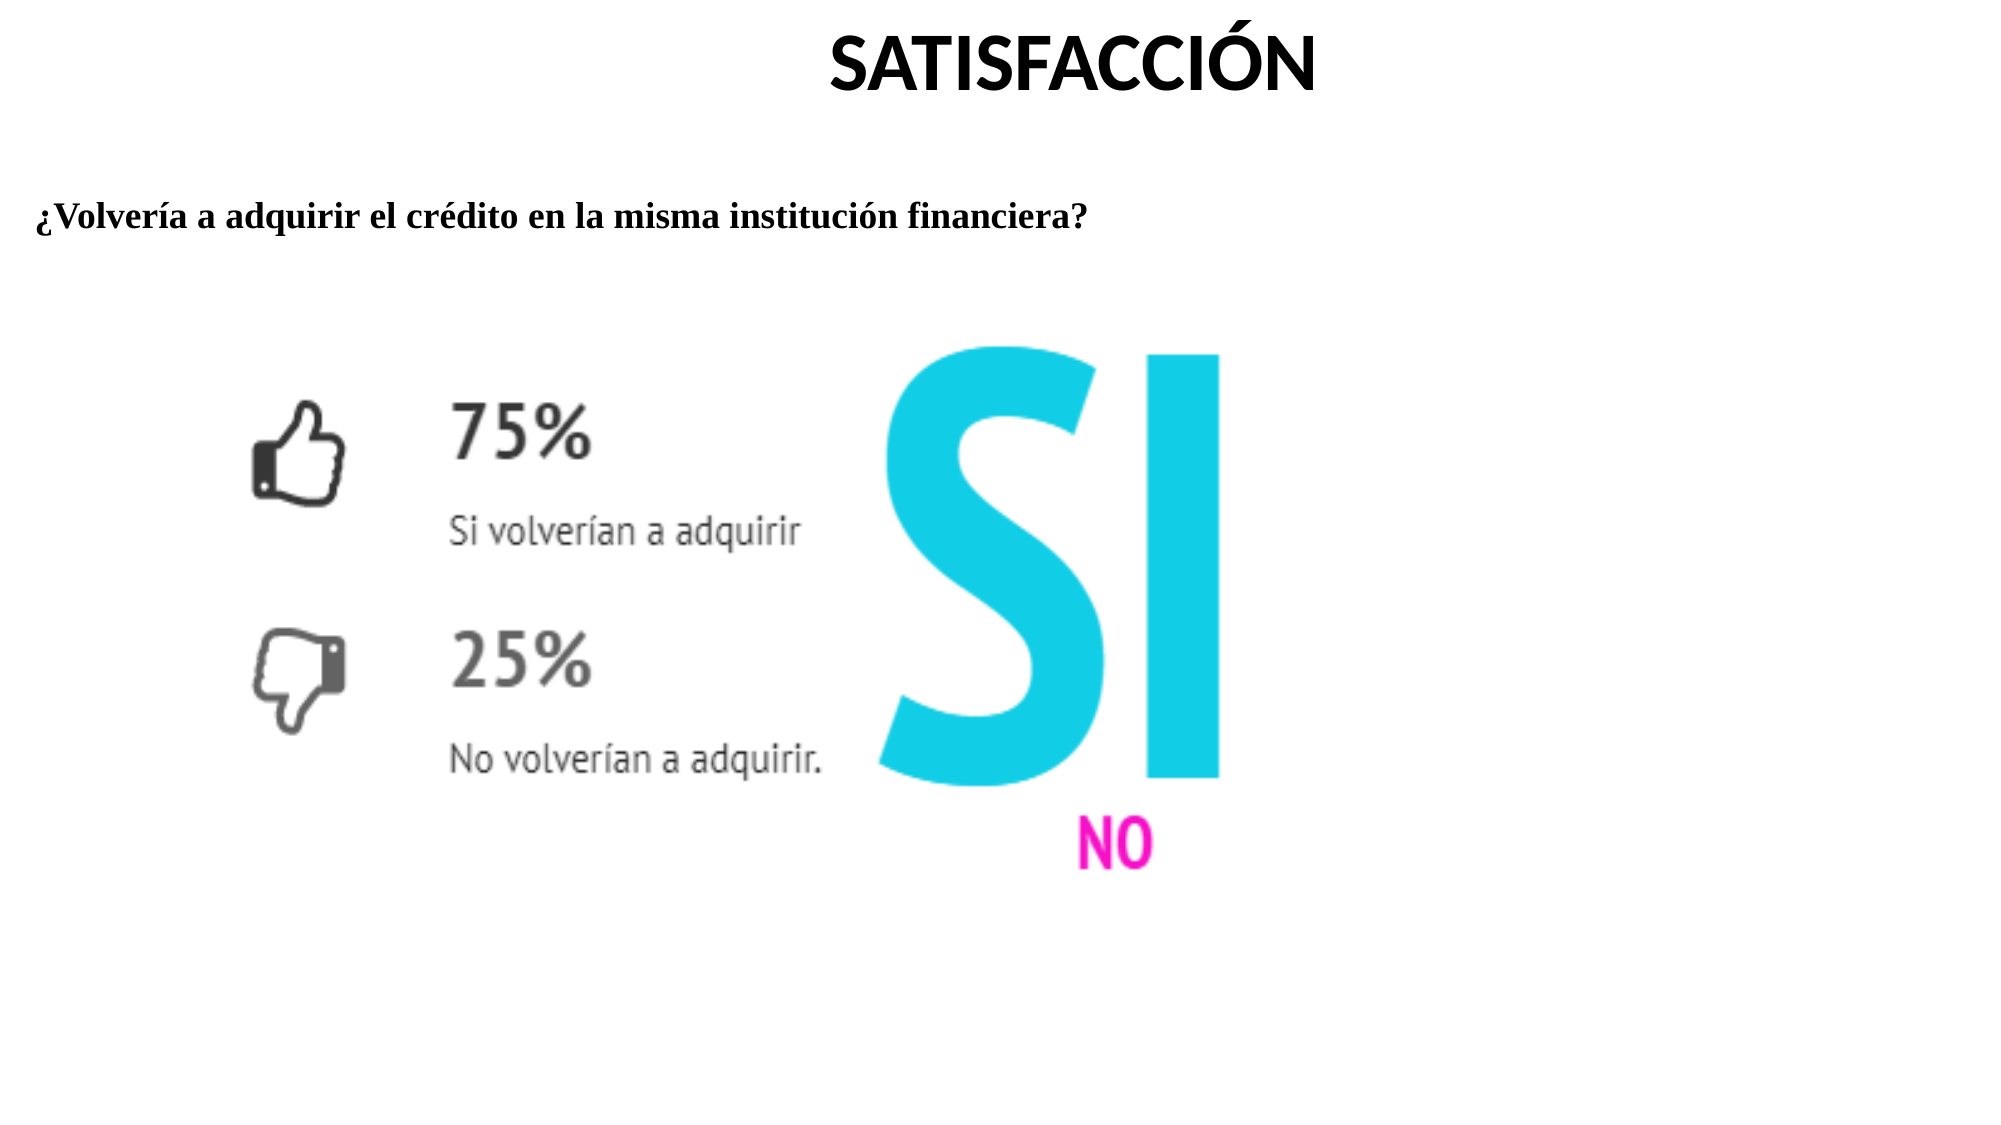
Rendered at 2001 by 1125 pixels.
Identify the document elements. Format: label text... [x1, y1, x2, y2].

picture [207, 267, 1330, 937]
text_box SATISFACCIÓN [690, 0, 1459, 115]
text_box ¿Volvería a adquirir el crédito en la misma institución financiera? [0, 138, 1226, 244]
